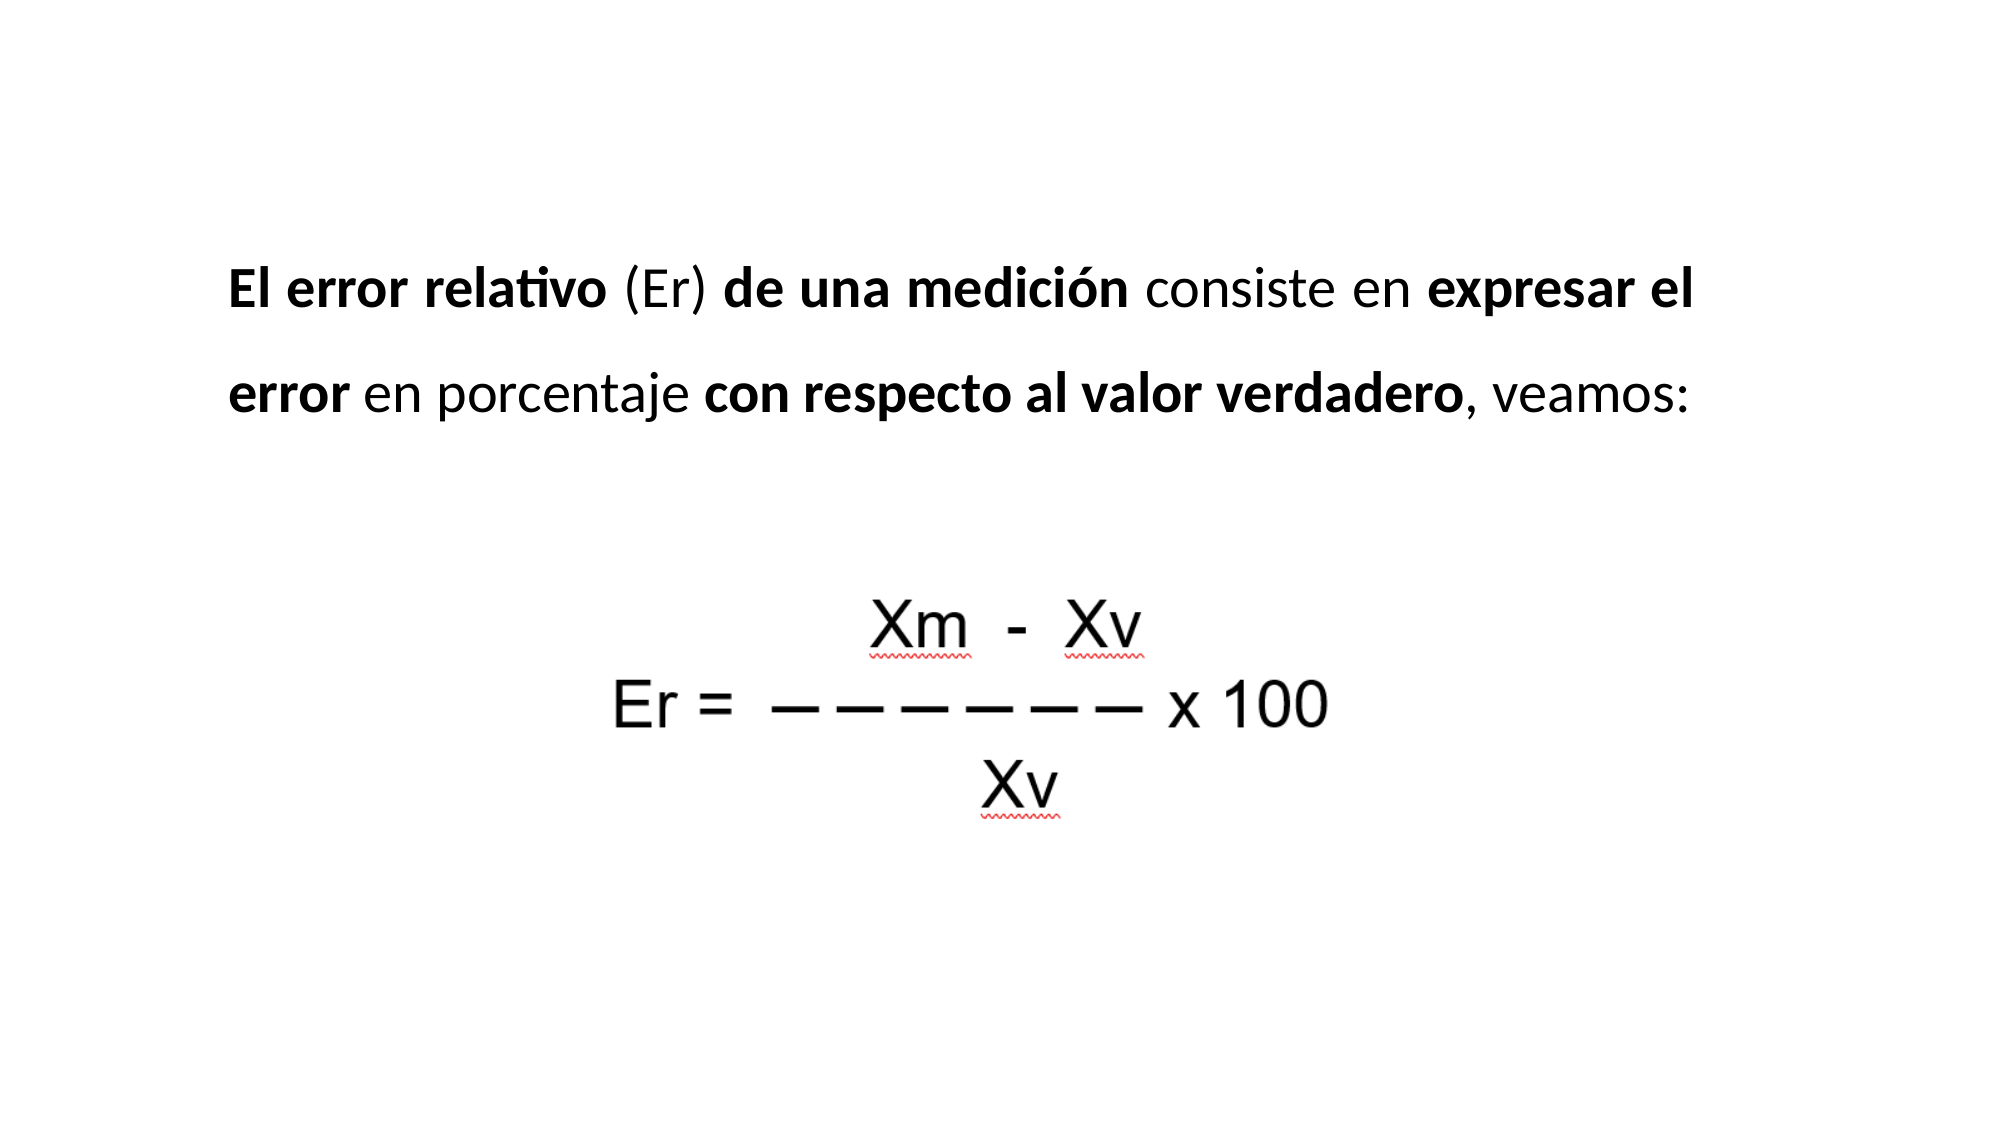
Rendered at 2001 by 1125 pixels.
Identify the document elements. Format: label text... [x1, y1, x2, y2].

picture [564, 596, 1359, 844]
text_box El error relativo (Er) de una medición consiste en expresar el error en porcentaje con respecto al valor verdadero, veamos: [213, 206, 1710, 432]
